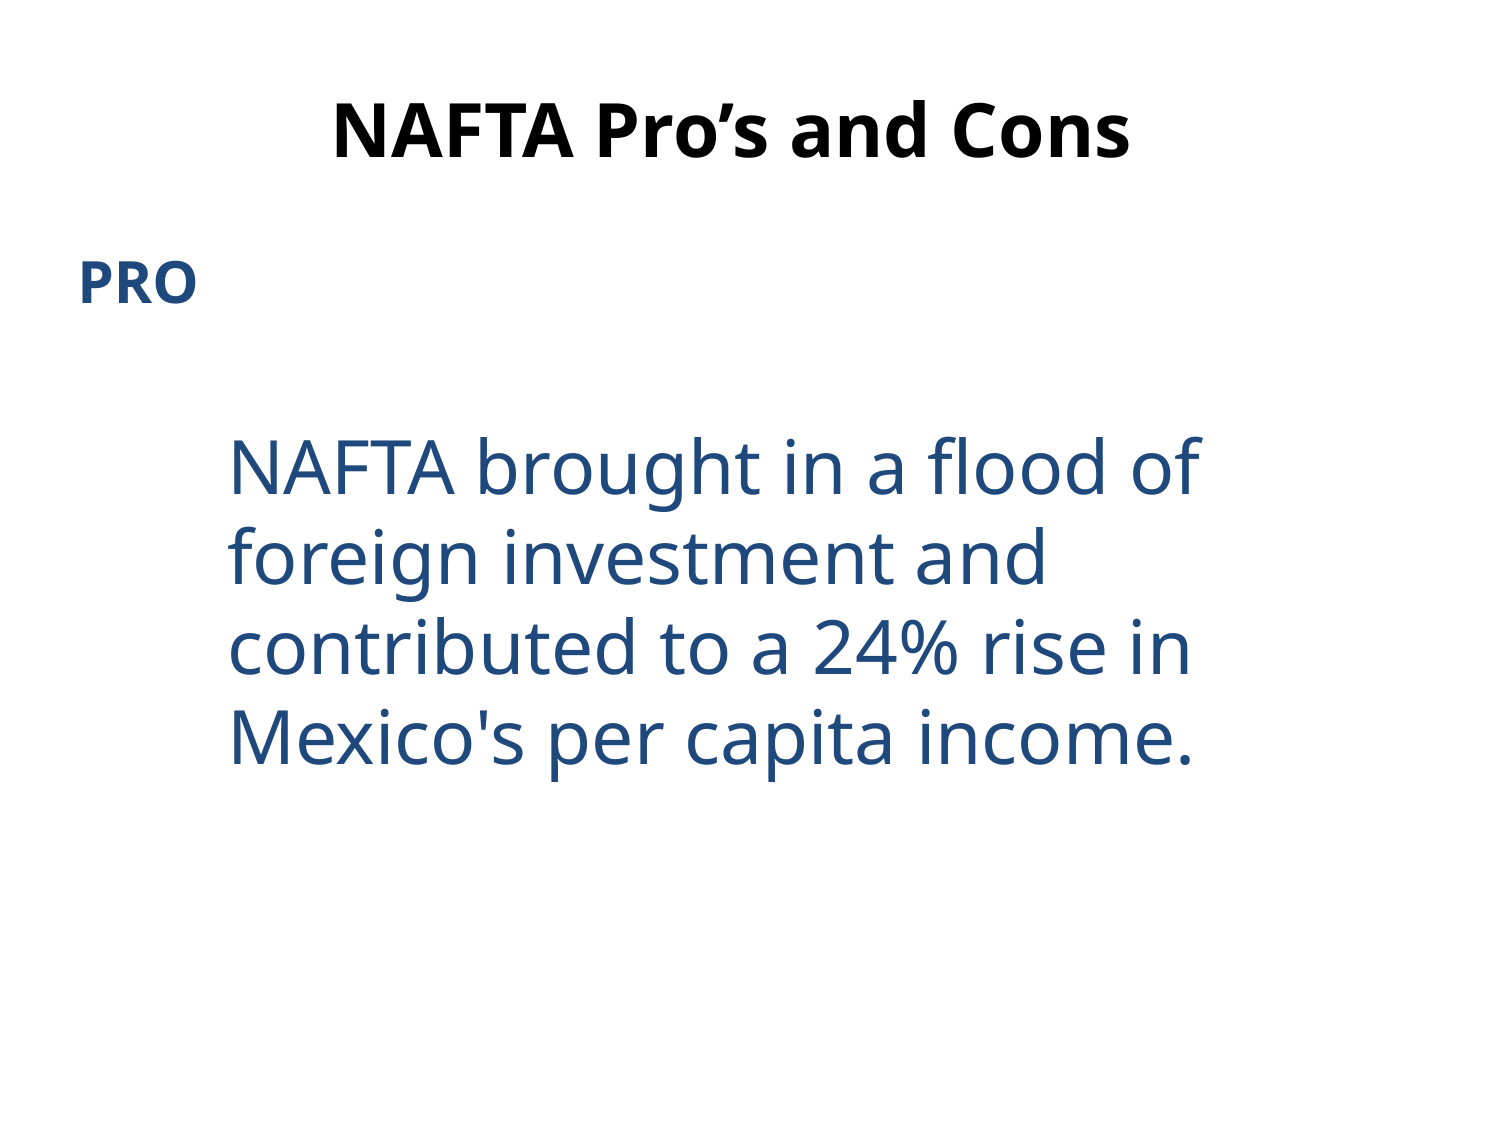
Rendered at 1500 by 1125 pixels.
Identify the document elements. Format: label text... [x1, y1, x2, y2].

text_box NAFTA Pro’s and Cons [187, 74, 1275, 180]
text_box PRO [62, 237, 413, 323]
text_box NAFTA brought in a flood of foreign investment and contributed to a 24% rise in Mexico's per capita income. [212, 412, 1263, 788]
